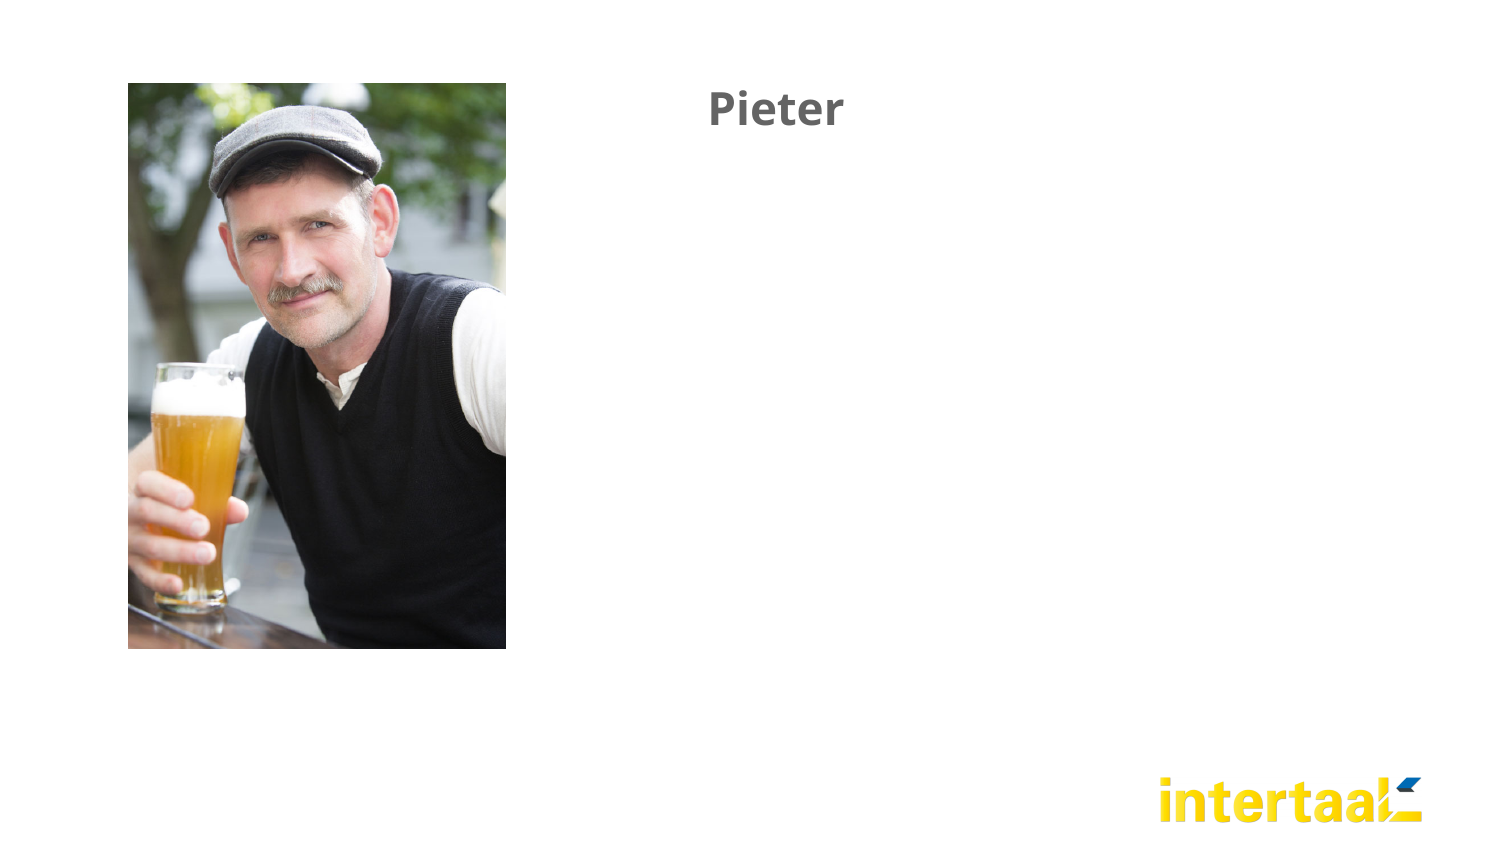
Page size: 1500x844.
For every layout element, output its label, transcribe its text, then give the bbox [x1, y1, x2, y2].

picture [127, 82, 506, 649]
list Pieter [692, 68, 1425, 835]
